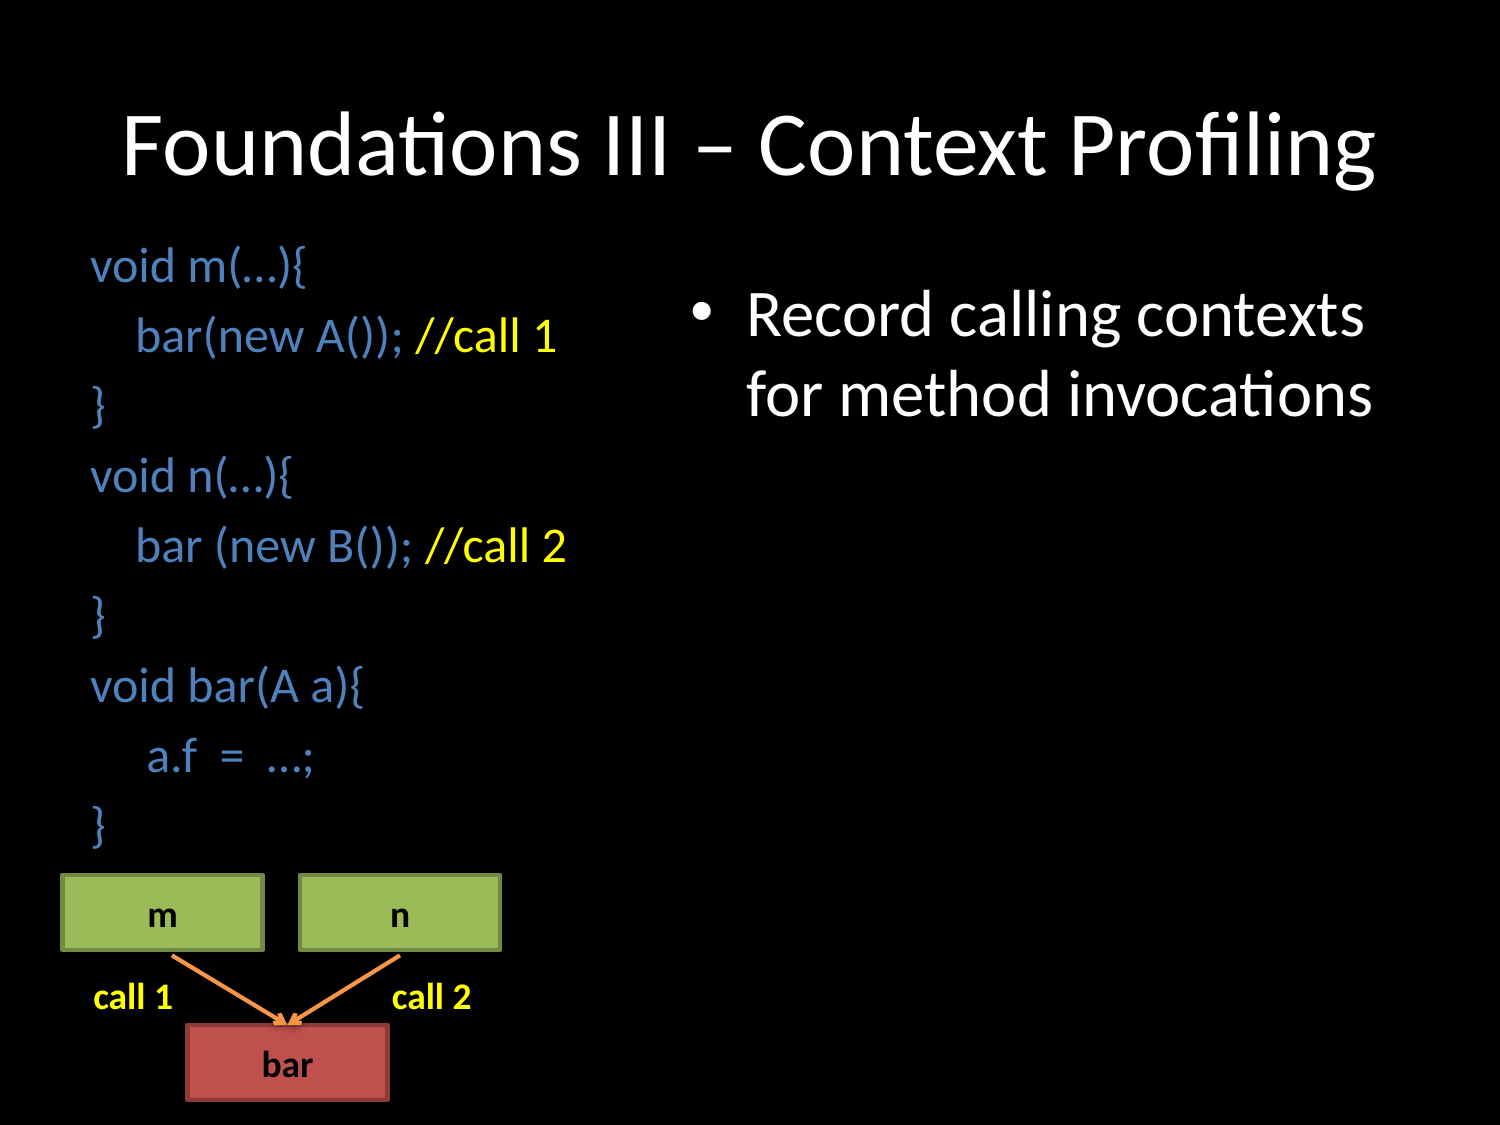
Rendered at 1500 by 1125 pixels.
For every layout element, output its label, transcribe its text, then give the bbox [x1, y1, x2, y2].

text_box bar [185, 1034, 390, 1102]
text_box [287, 955, 401, 1026]
text_box call 1 [78, 964, 166, 1025]
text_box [171, 955, 285, 1026]
text_box n [298, 873, 502, 952]
text_box void m(…){ bar(new A()); //call 1 } void n(…){ bar (new B()); //call 2 } void bar(A a){ a.f = …; } [74, 224, 675, 1050]
text_box call 2 [404, 964, 487, 1025]
text_box m [60, 873, 265, 952]
list Record calling contexts for method invocations [675, 262, 1425, 1005]
title Foundations III – Context Profiling [75, 45, 1425, 233]
